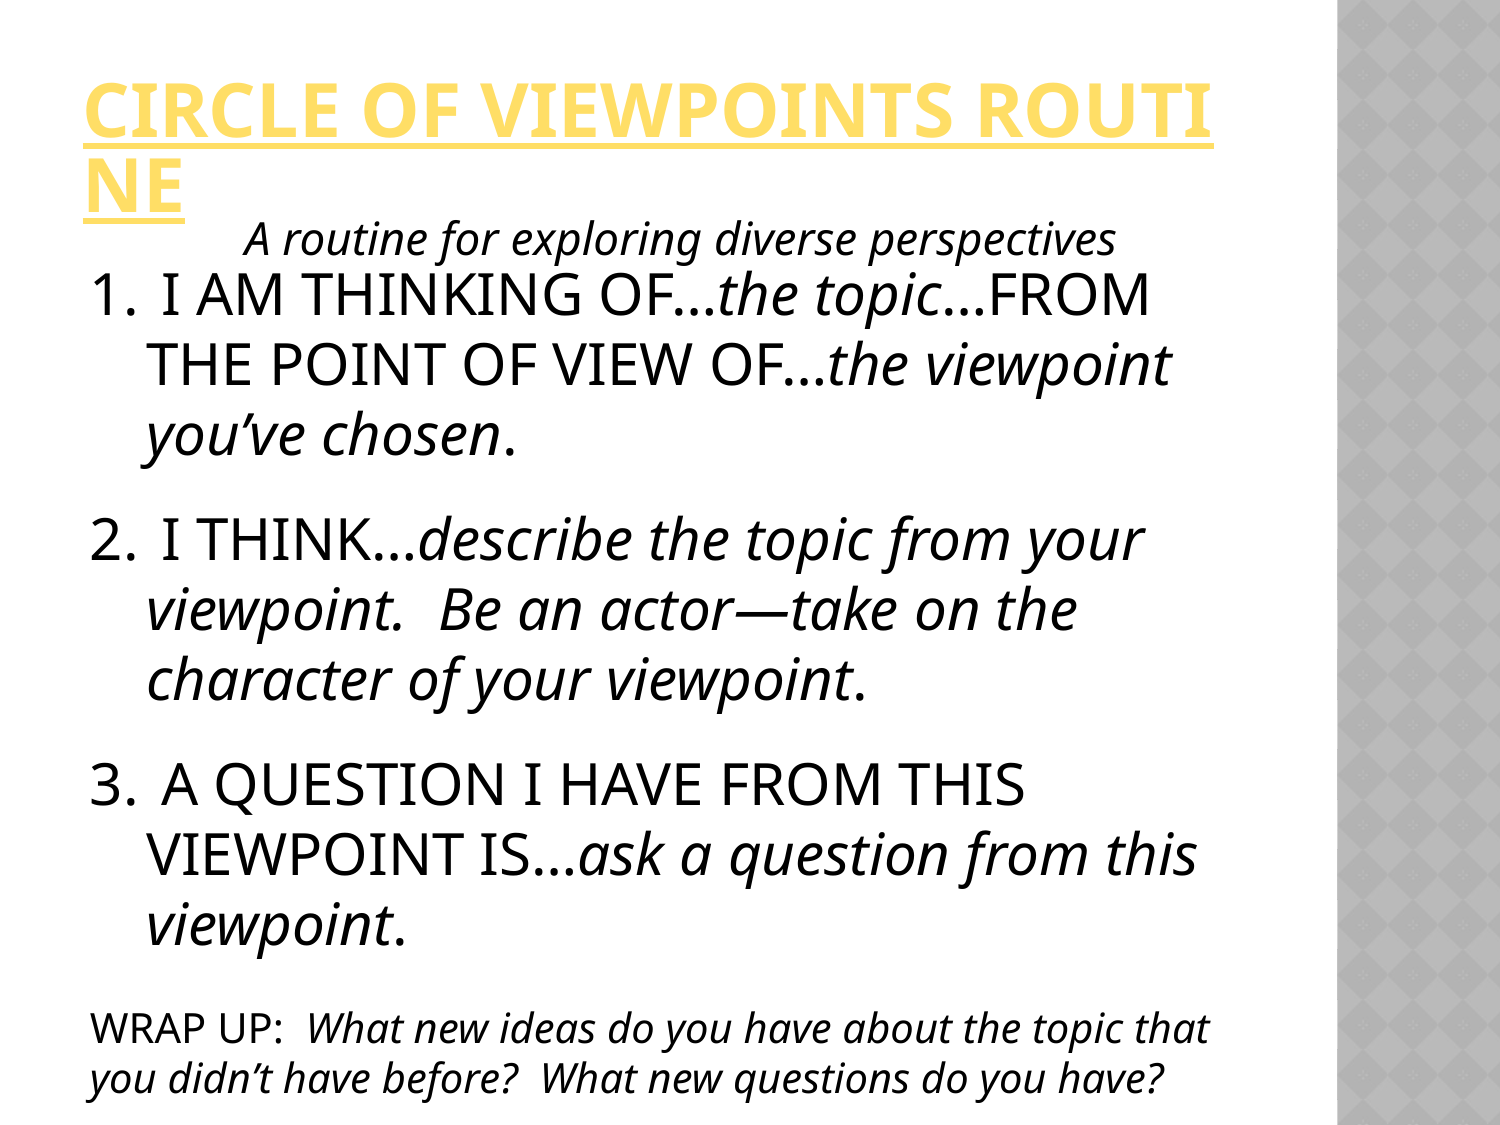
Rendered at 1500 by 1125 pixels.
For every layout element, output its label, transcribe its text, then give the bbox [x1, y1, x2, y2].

title Circle of Viewpoints Routine [75, 62, 1263, 249]
text_box I AM THINKING OF…the topic…FROM THE POINT OF VIEW OF…the viewpoint you’ve chosen. I THINK…describe the topic from your viewpoint. Be an actor—take on the character of your viewpoint. A QUESTION I HAVE FROM THIS VIEWPOINT IS…ask a question from this viewpoint. WRAP UP: What new ideas do you have about the topic that you didn’t have before? What new questions do you have? [74, 249, 1288, 1110]
list A routine for exploring diverse perspectives [168, 149, 1195, 249]
